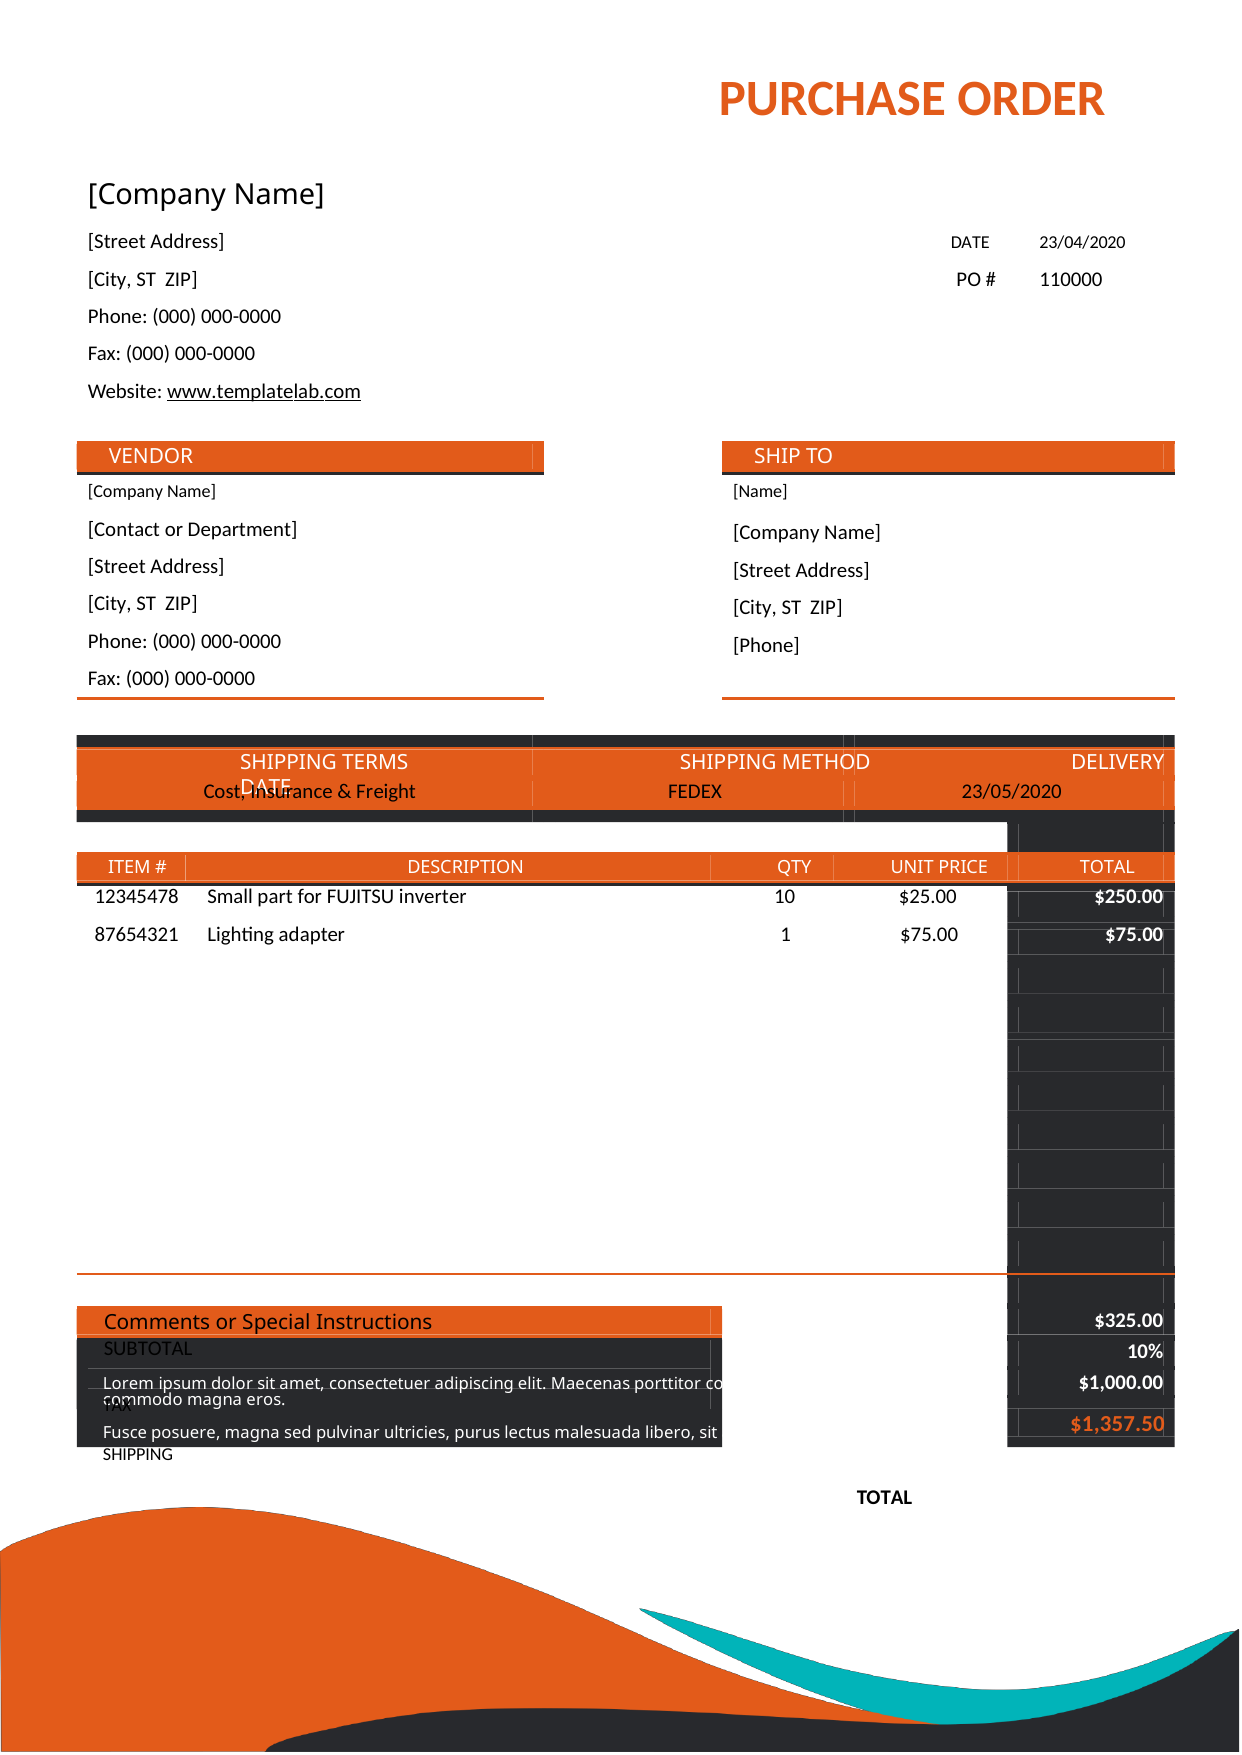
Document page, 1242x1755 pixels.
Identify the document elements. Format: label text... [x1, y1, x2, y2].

text_box [1007, 822, 1175, 855]
text_box 10% [1007, 1337, 1175, 1368]
text_box $250.00 $75.00 [1007, 882, 1175, 1275]
text_box [1007, 1275, 1175, 1306]
text_box SHIPPING TERMS SHIPPING METHOD DELIVERY DATE [76, 748, 1175, 777]
text_box [76, 822, 1007, 855]
text_box [76, 675, 544, 701]
text_box [76, 808, 1175, 822]
text_box [76, 735, 1175, 748]
text_box [Company Name] [Contact or Department] [Street Address] [City, ST ZIP] Phone: (000) 000-0000 Fax: (000) 000-0000 [85, 481, 301, 675]
text_box VENDOR [76, 442, 544, 472]
text_box $325.00 [1007, 1306, 1175, 1337]
text_box ITEM # DESCRIPTION QTY UNIT PRICE TOTAL [76, 855, 1175, 882]
text_box [Company Name] [Street Address] [City, ST ZIP] Phone: (000) 000-0000 Fax: (000) 000-0000 Website: www.templatelab.com [85, 179, 368, 407]
text_box PURCHASE ORDER [716, 72, 1175, 136]
text_box [0, 1507, 1240, 1752]
text_box SHIP TO [722, 442, 1175, 472]
text_box DATE PO # [948, 231, 1002, 295]
text_box 12345478 Small part for FUJITSU inverter 10 $25.00 87654321 Lighting adapter 1 $75.00 [76, 882, 1007, 1275]
text_box Cost, Insurance & Freight FEDEX 23/05/2020 [76, 777, 1175, 808]
text_box [722, 675, 1175, 701]
text_box $1,357.50 [1007, 1396, 1175, 1448]
text_box [Name] [Company Name] [Street Address] [City, ST ZIP] [Phone] [730, 481, 885, 656]
text_box 23/04/2020 110000 [1037, 231, 1145, 295]
text_box Comments or Special Instructions SUBTOTAL Lorem ipsum dolor sit amet, consectetuer adipiscing elit. Maecenas porttitor congue massa. TAX Fusce posuere, magna sed pulvinar ultricies, purus lectus malesuada libero, sit amet SHIPPING TOTAL [76, 1275, 1007, 1448]
text_box $1,000.00 [1007, 1368, 1175, 1396]
